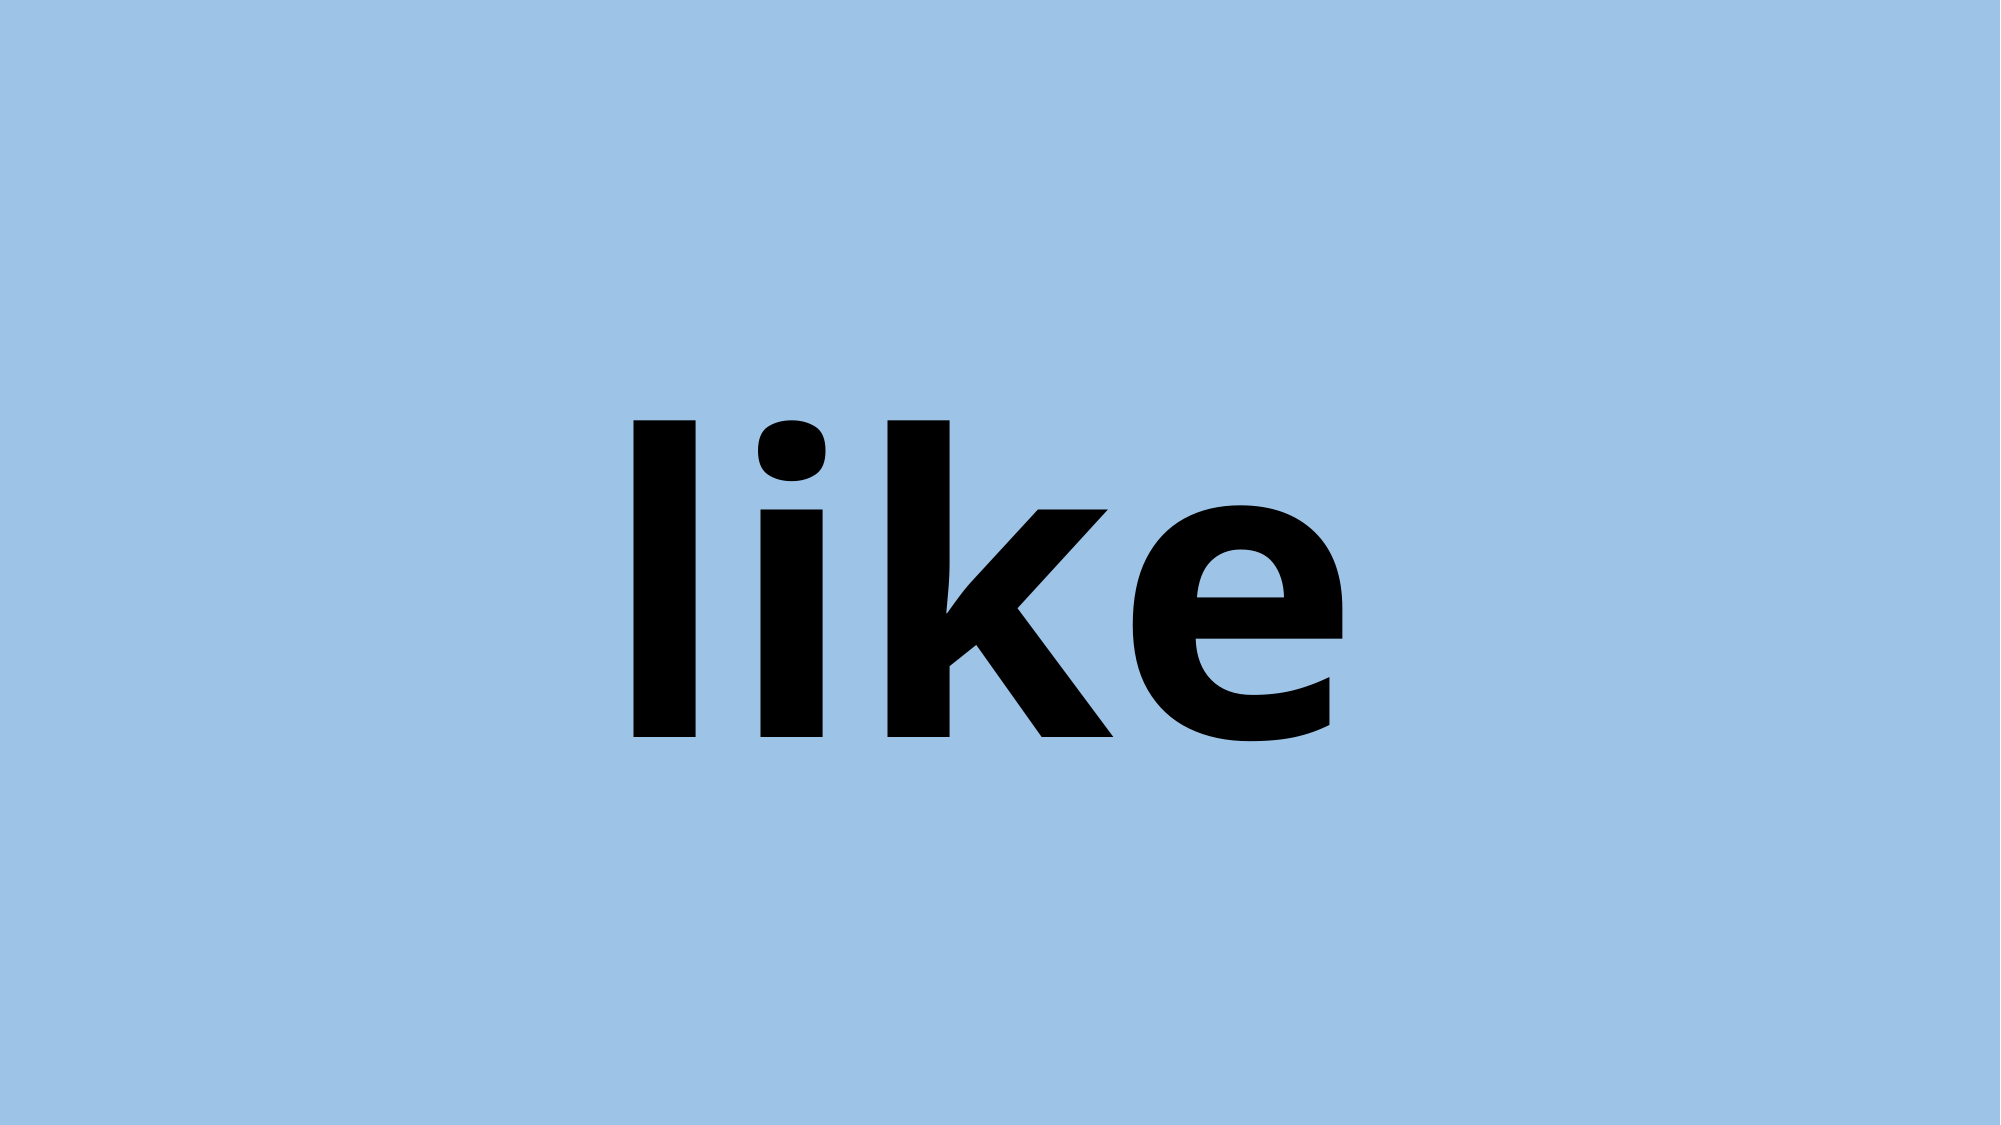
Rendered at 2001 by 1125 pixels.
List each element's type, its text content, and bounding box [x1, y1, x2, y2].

title like [231, 443, 1732, 836]
